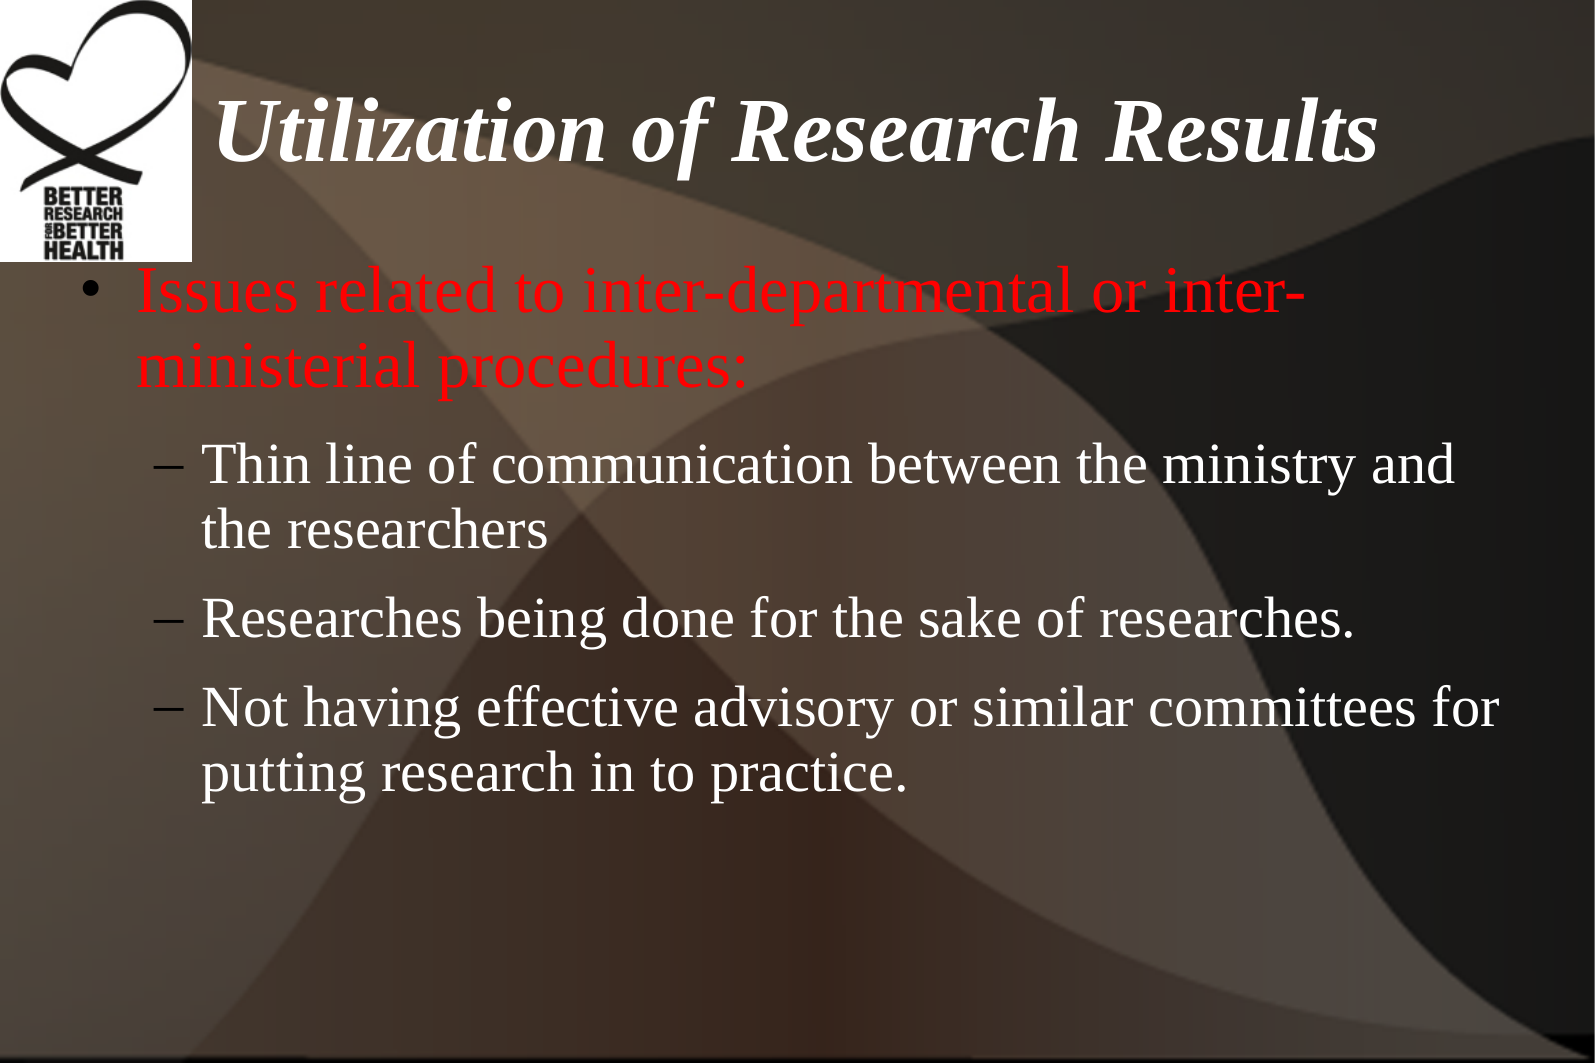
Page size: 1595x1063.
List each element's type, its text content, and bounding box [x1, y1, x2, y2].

picture [0, 0, 1595, 1063]
title Utilization of Research Results [196, 42, 1515, 220]
list Issues related to inter-departmental or inter-ministerial procedures: Thin line of communication between the ministry and the researchers Researches being done for the sake of researches. Not having effective advisory or similar committees for putting research in to practice. [79, 248, 1515, 966]
